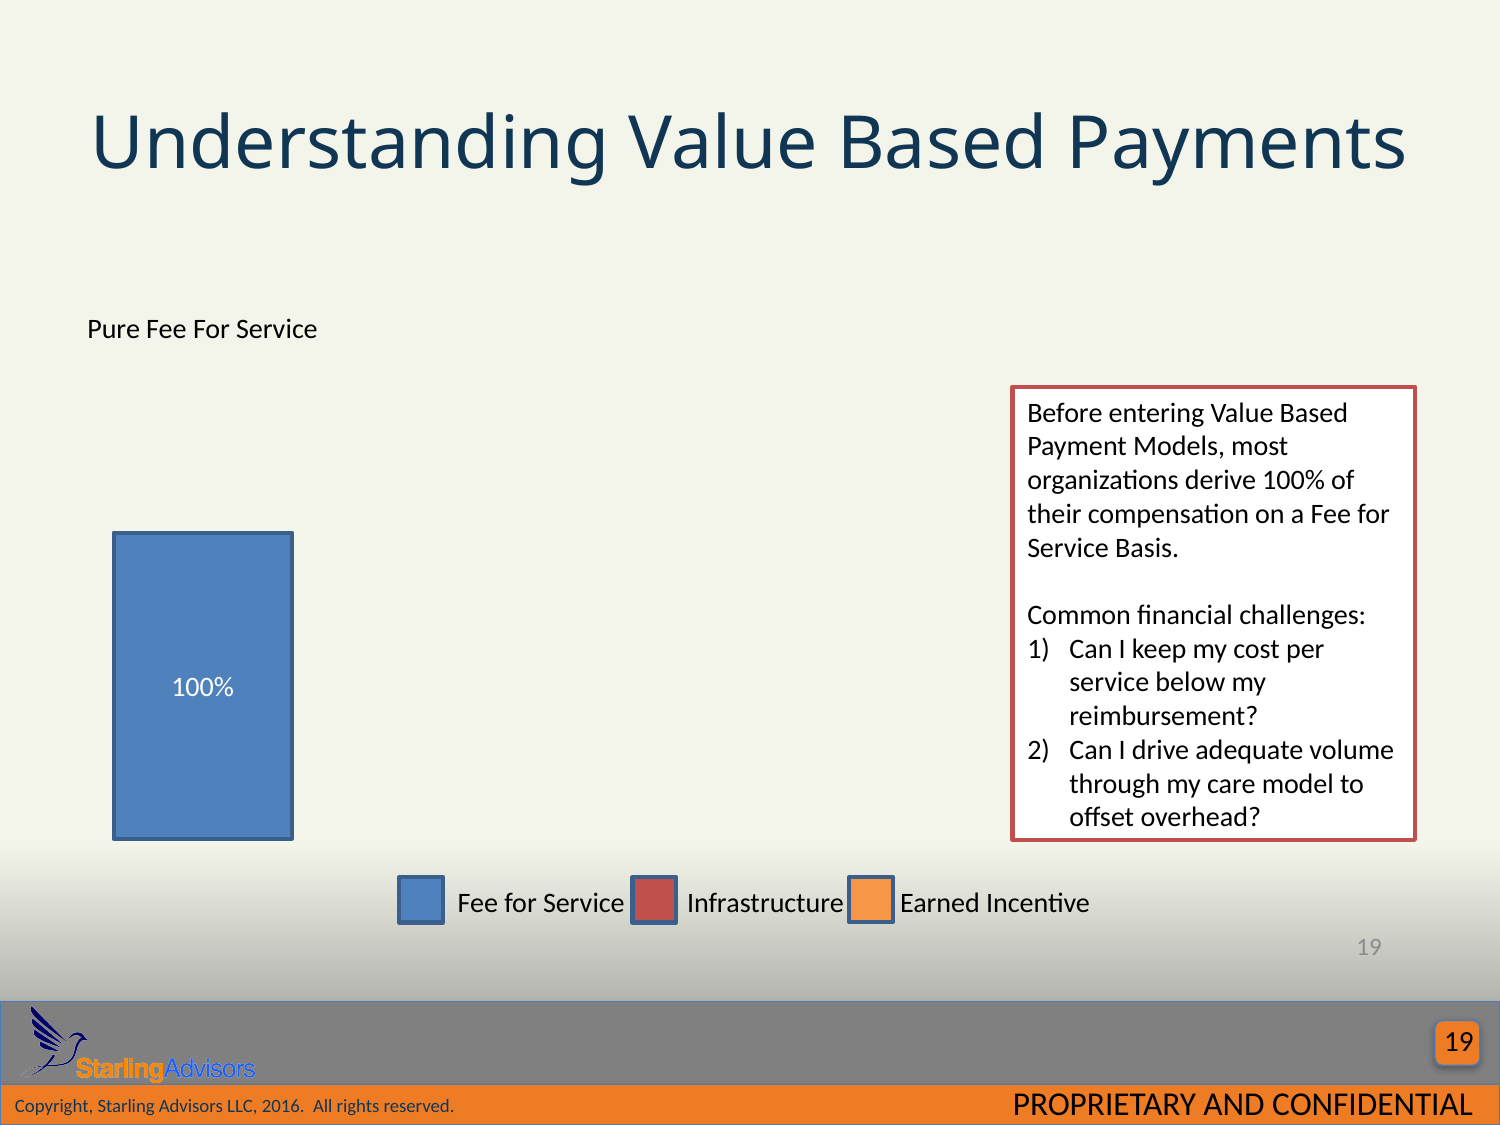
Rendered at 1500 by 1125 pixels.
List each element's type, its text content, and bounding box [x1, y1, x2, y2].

text_box 100% [112, 531, 294, 841]
text_box Pure Fee For Service [58, 303, 347, 352]
text_box [847, 875, 895, 924]
text_box [630, 875, 678, 925]
text_box [397, 875, 445, 925]
text_box Fee for Service Infrastructure Earned Incentive [442, 877, 1134, 926]
text_box Before entering Value Based Payment Models, most organizations derive 100% of their compensation on a Fee for Service Basis. Common financial challenges: Can I keep my cost per service below my reimbursement? Can I drive adequate volume through my care model to offset overhead? [1010, 385, 1417, 842]
title Understanding Value Based Payments [75, 45, 1425, 233]
picture [20, 1006, 255, 1083]
slide_number 19 [1059, 922, 1397, 968]
